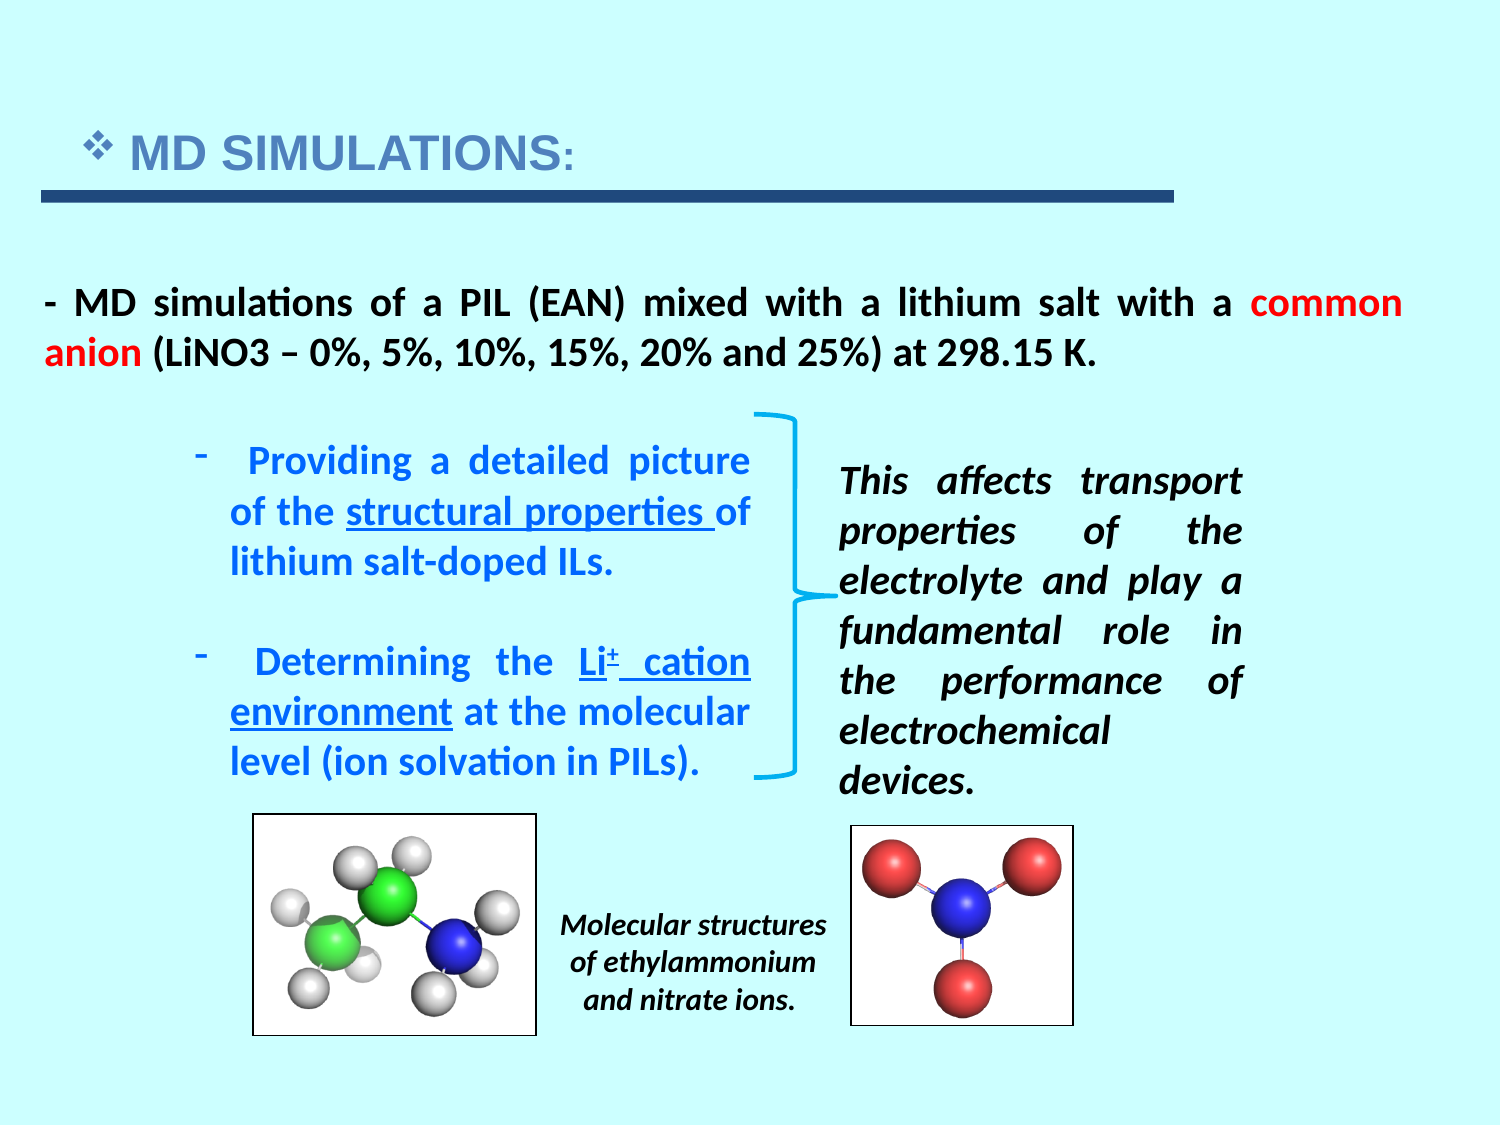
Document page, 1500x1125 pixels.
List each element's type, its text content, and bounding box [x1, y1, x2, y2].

text_box Providing a detailed picture of the structural properties of lithium salt-doped ILs. Determining the Li+ cation environment at the molecular level (ion solvation in PILs). [179, 426, 766, 791]
picture [851, 826, 1073, 1026]
text_box Molecular structures of ethylammonium and nitrate ions. [541, 896, 846, 1024]
picture [253, 814, 536, 1036]
text_box This affects transport properties of the electrolyte and play a fundamental role in the performance of electrochemical devices. [824, 445, 1258, 811]
text_box MD SIMULATIONS: [64, 113, 1073, 189]
text_box [753, 413, 824, 779]
text_box - MD simulations of a PIL (EAN) mixed with a lithium salt with a common anion (LiNO3 – 0%, 5%, 10%, 15%, 20% and 25%) at 298.15 K. [29, 267, 1418, 382]
